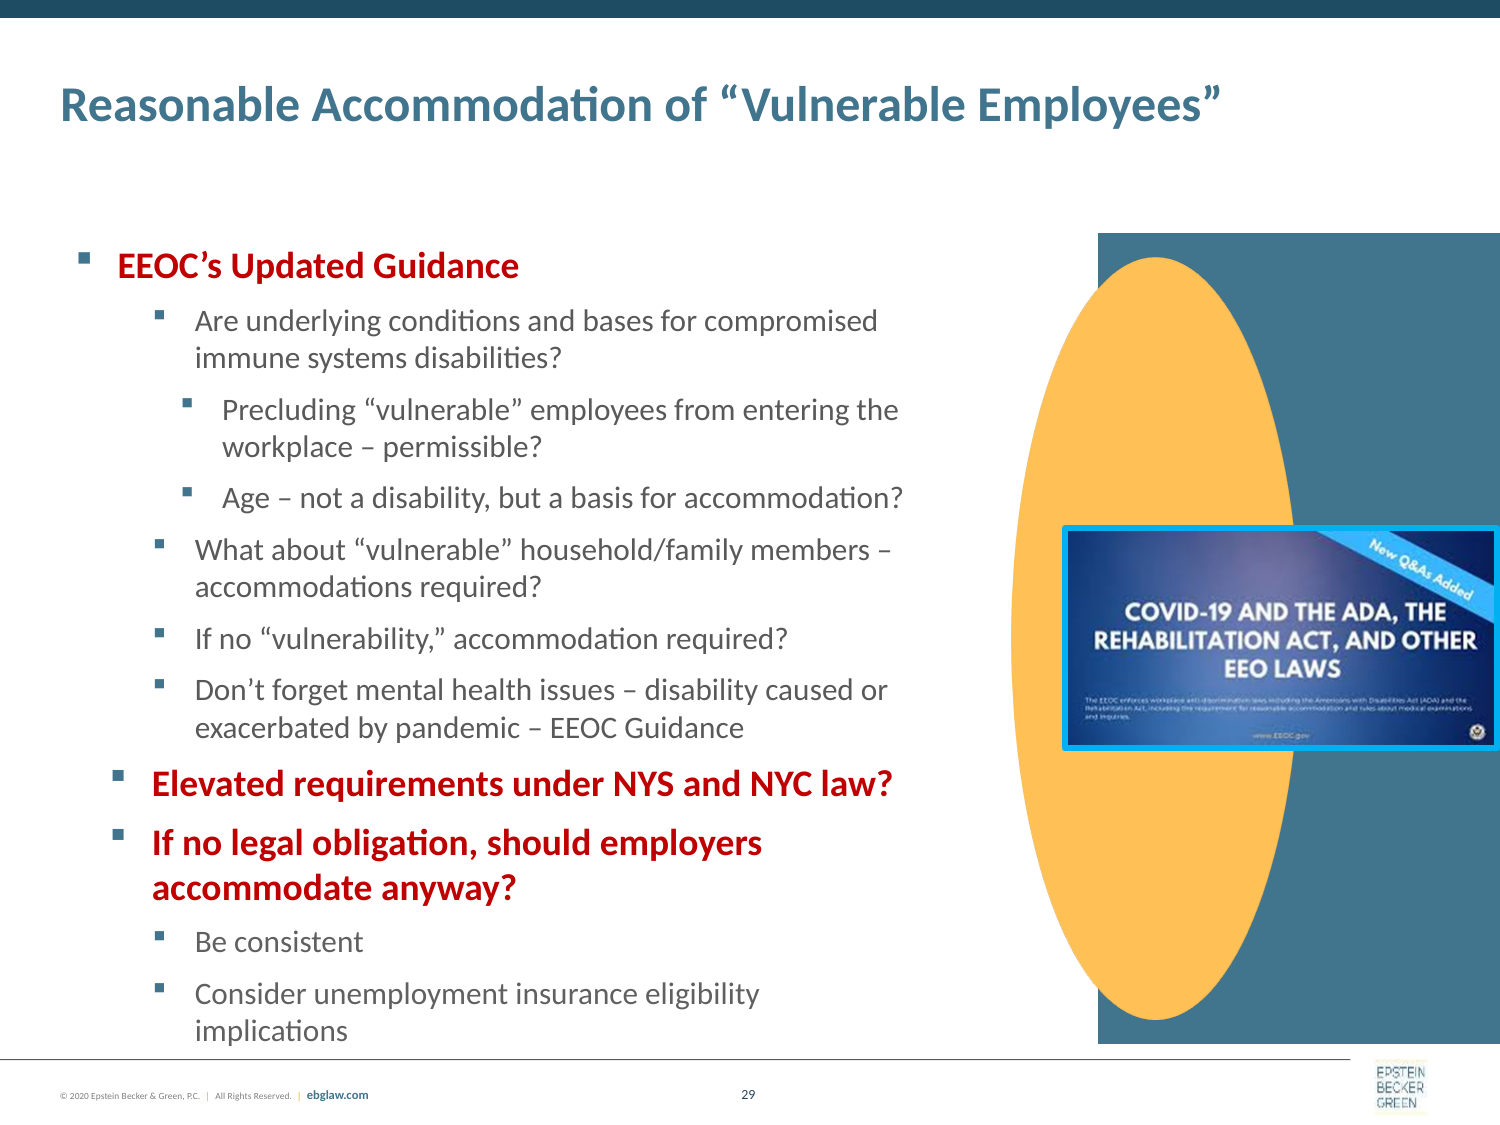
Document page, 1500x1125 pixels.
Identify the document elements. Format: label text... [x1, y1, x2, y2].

picture [1374, 1059, 1428, 1116]
title Reasonable Accommodation of “Vulnerable Employees” [60, 76, 1336, 170]
picture [1069, 532, 1493, 744]
list EEOC’s Updated Guidance Are underlying conditions and bases for compromised immune systems disabilities? Precluding “vulnerable” employees from entering the workplace – permissible? Age – not a disability, but a basis for accommodation? What about “vulnerable” household/family members – accommodations required? If no “vulnerability,” accommodation required? Don’t forget mental health issues – disability caused or exacerbated by pandemic – EEOC Guidance Elevated requirements under NYS and NYC law? If no legal obligation, should employers accommodate anyway? Be consistent Consider unemployment insurance eligibility implications [60, 233, 934, 1044]
picture [1010, 233, 1500, 1044]
